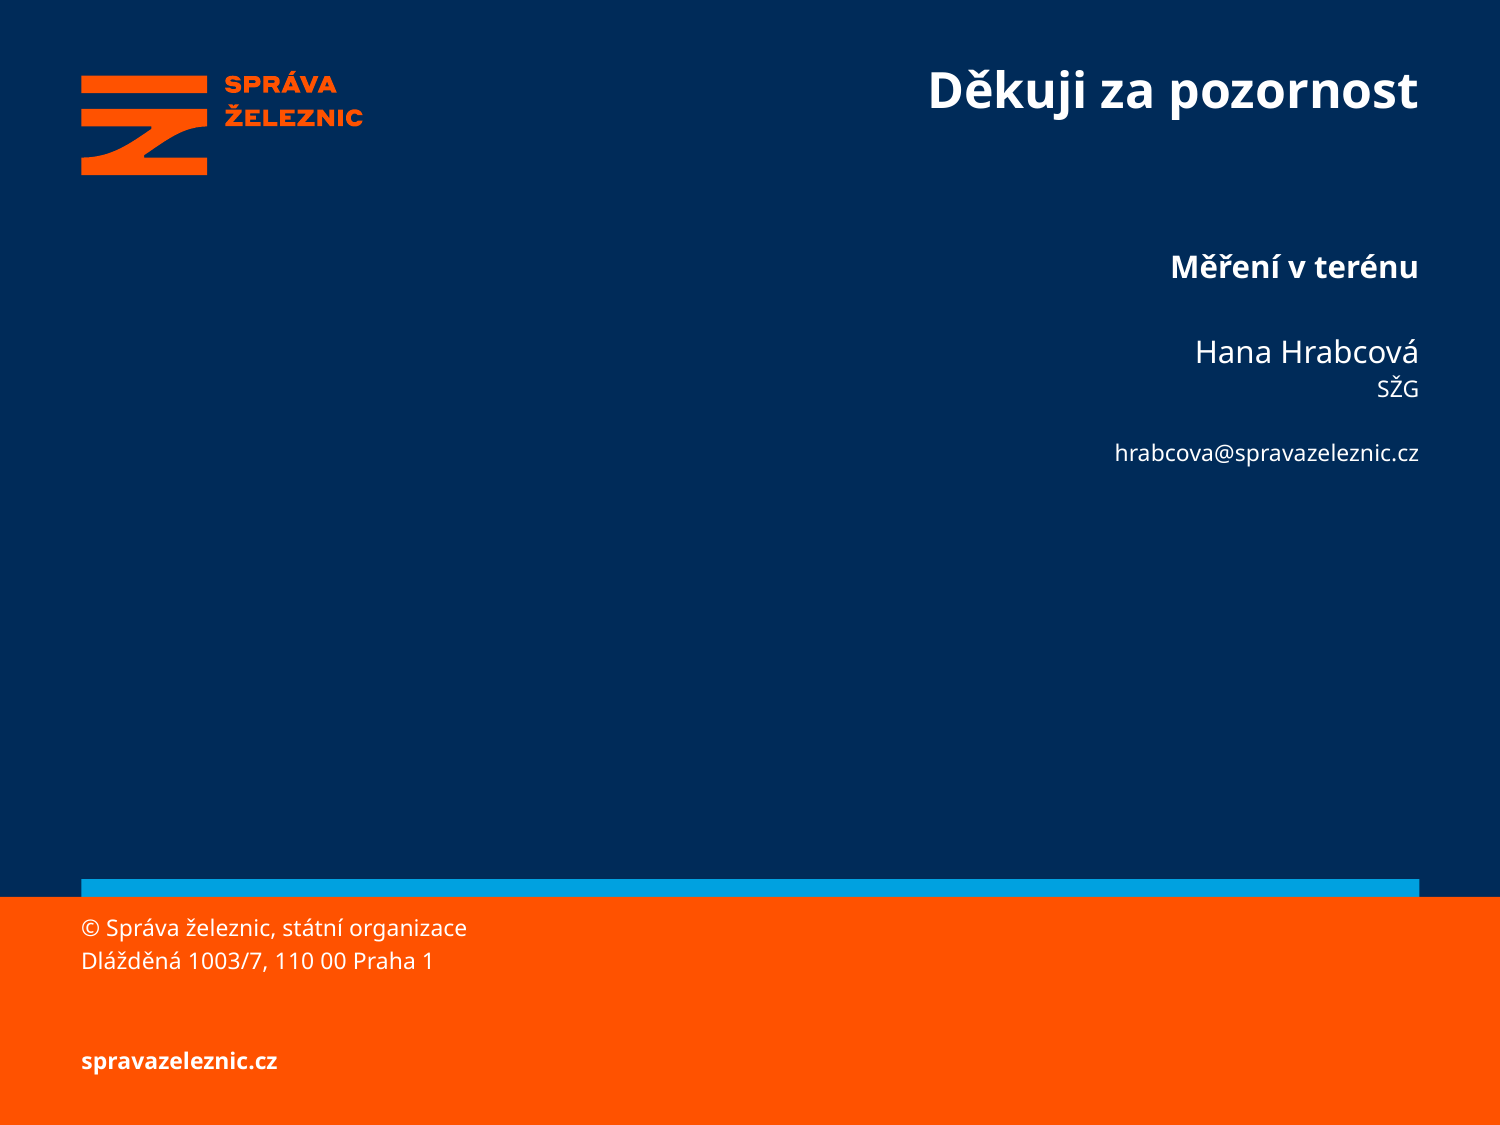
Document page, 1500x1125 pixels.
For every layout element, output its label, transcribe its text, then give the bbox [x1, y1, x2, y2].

list spravazeleznic.cz [81, 1037, 1420, 1075]
title Děkuji za pozornost [667, 58, 1420, 191]
subtitle Měření v terénu Hana Hrabcová SŽG hrabcova@spravazeleznic.cz [667, 247, 1420, 563]
list © Správa železnic, státní organizace Dlážděná 1003/7, 110 00 Praha 1 [80, 913, 1419, 996]
